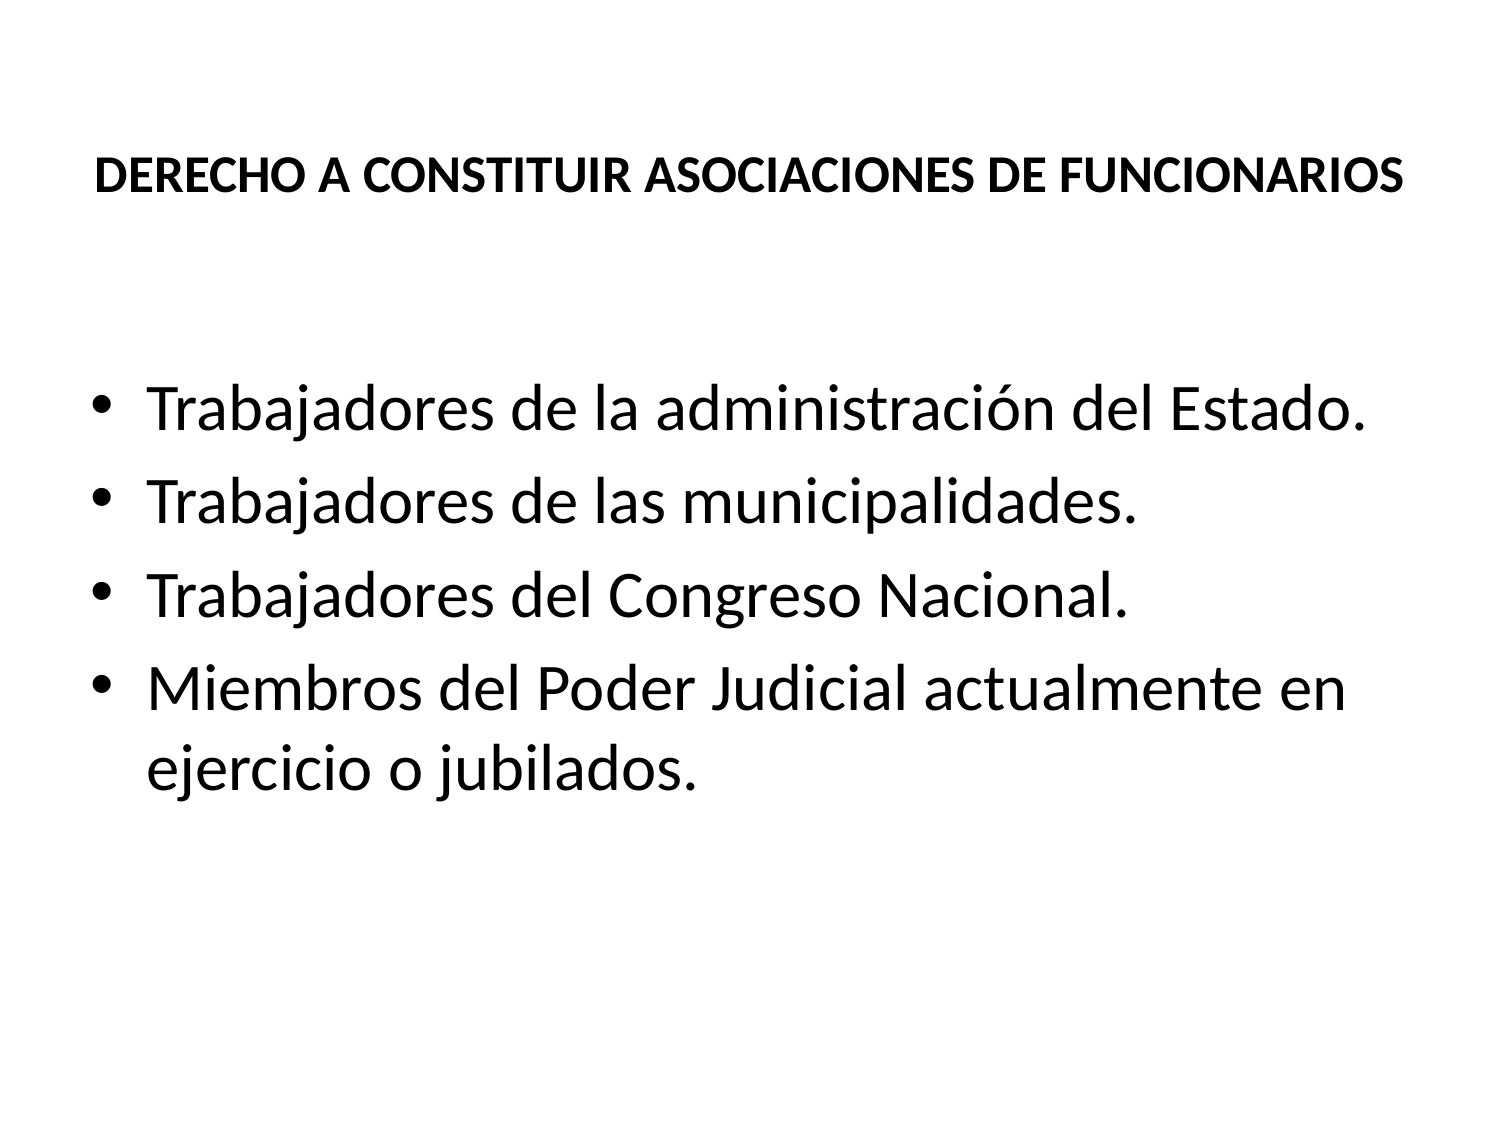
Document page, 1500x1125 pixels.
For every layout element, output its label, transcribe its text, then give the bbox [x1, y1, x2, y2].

list Trabajadores de la administración del Estado. Trabajadores de las municipalidades. Trabajadores del Congreso Nacional. Miembros del Poder Judicial actualmente en ejercicio o jubilados. [75, 262, 1425, 1005]
title DERECHO A CONSTITUIR ASOCIACIONES DE FUNCIONARIOS [75, 45, 1425, 233]
